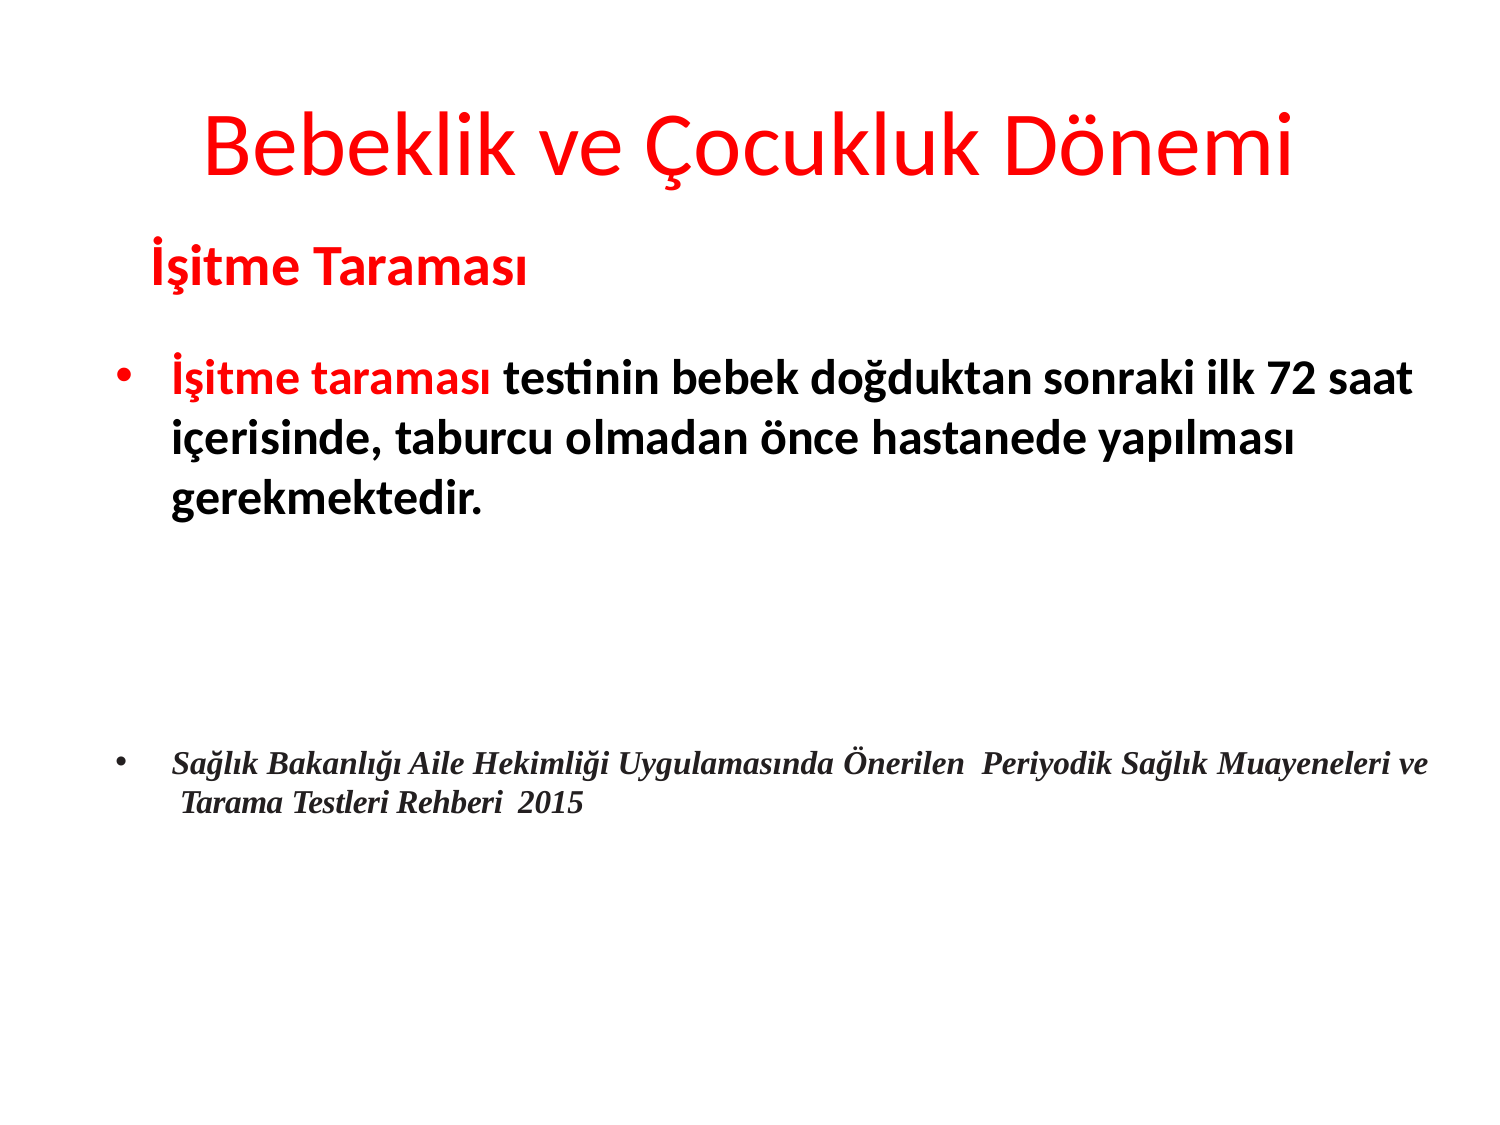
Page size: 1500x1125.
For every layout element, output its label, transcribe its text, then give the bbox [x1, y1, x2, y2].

list İşitme taraması testinin bebek doğduktan sonraki ilk 72 saat içerisinde, taburcu olmadan önce hastanede yapılması gerekmektedir. Sağlık Bakanlığı Aile Hekimliği Uygulamasında Önerilen Periyodik Sağlık Muayeneleri ve Tarama Testleri Rehberi 2015 [100, 267, 1451, 1010]
text_box İşitme Taraması [135, 219, 715, 305]
title Bebeklik ve Çocukluk Dönemi [75, 45, 1425, 233]
